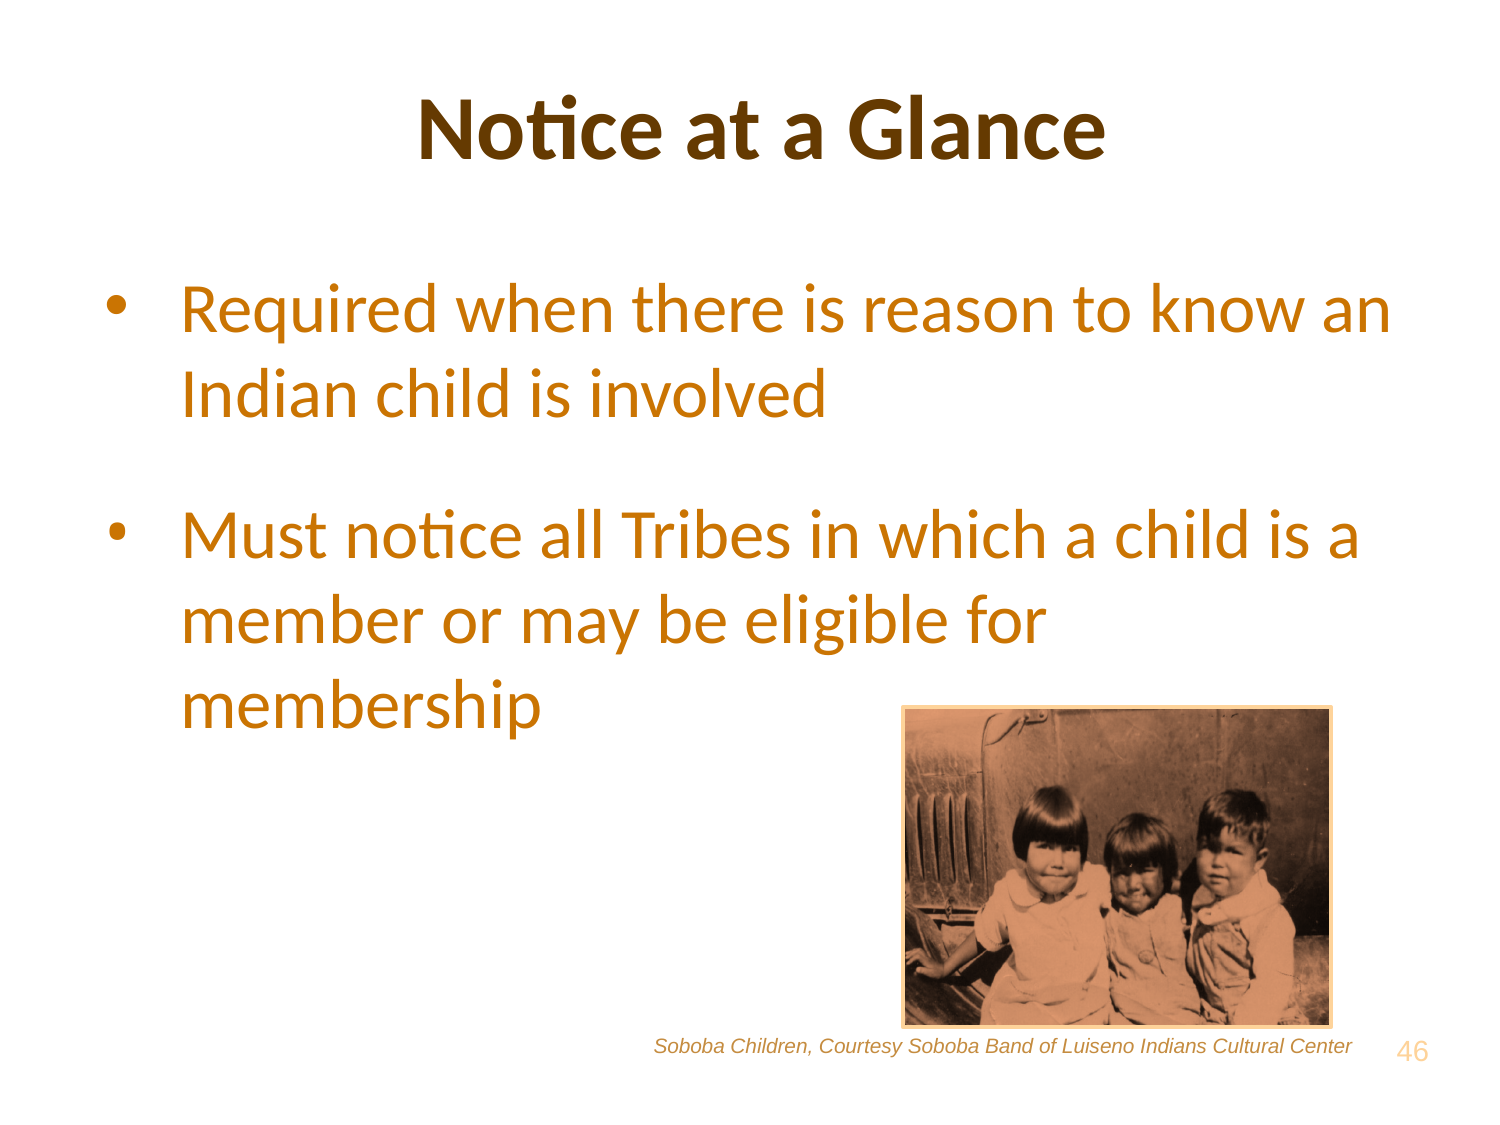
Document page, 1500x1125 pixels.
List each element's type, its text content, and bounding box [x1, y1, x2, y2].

title Notice at a Glance [125, 48, 1400, 199]
list Required when there is reason to know an Indian child is involved Must notice all Tribes in which a child is a member or may be eligible for membership [89, 246, 1425, 606]
picture [904, 709, 1330, 1026]
text_box 46 [1334, 1024, 1444, 1075]
text_box Soboba Children, Courtesy Soboba Band of Luiseno Indians Cultural Center [490, 1025, 1368, 1094]
